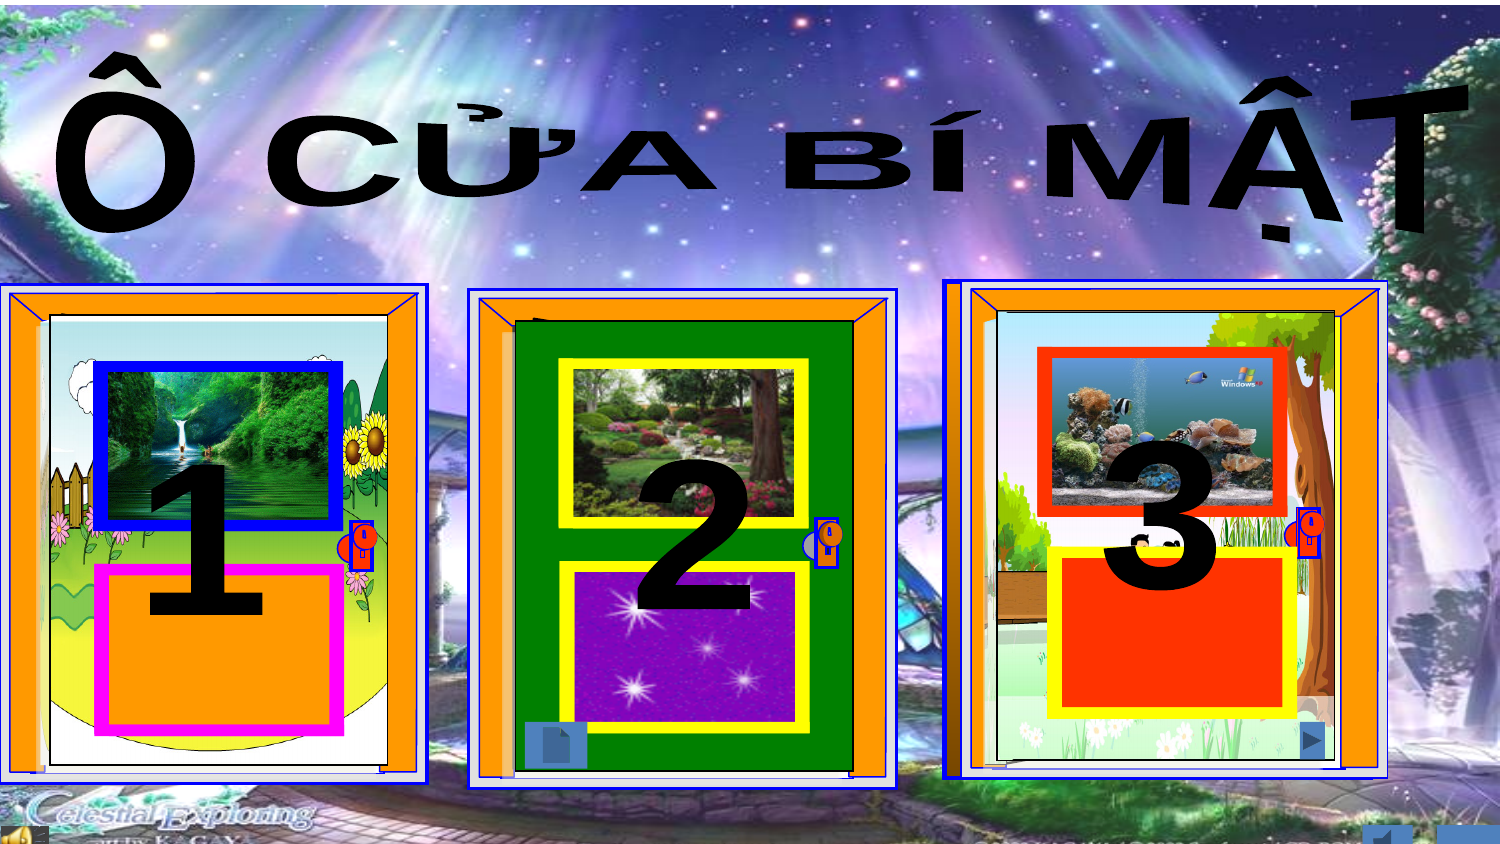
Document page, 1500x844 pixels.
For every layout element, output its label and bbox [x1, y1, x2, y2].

text_box [802, 517, 843, 569]
text_box [512, 318, 808, 770]
picture [0, 5, 1500, 844]
text_box [1284, 507, 1325, 559]
text_box [92, 360, 344, 532]
text_box [559, 560, 810, 734]
text_box [984, 314, 1280, 766]
text_box [1037, 346, 1288, 518]
text_box [1046, 546, 1298, 720]
text_box [558, 358, 809, 529]
text_box [40, 314, 336, 766]
text_box [0, 285, 427, 783]
text_box [960, 280, 1388, 779]
text_box [337, 520, 378, 572]
text_box [93, 563, 345, 737]
text_box [468, 290, 896, 788]
